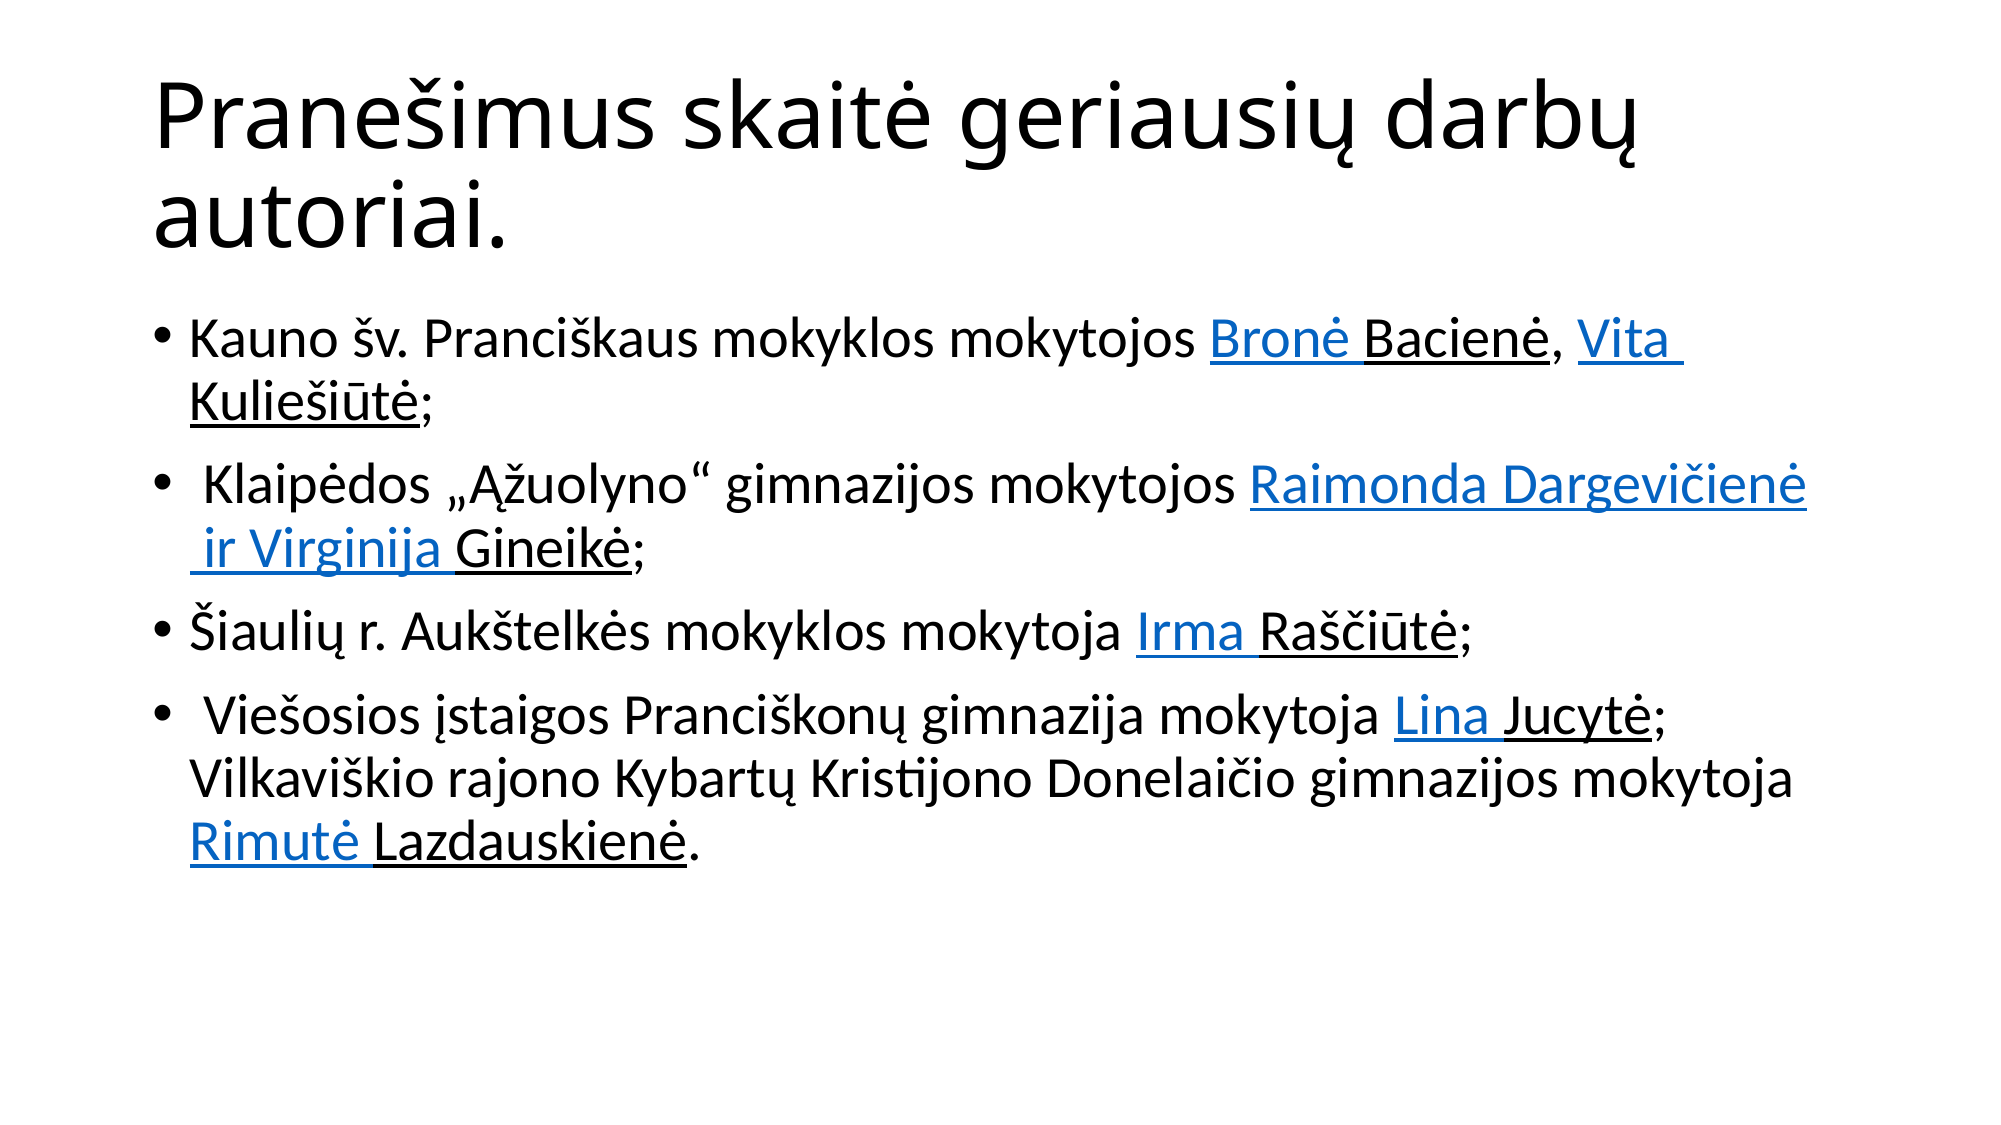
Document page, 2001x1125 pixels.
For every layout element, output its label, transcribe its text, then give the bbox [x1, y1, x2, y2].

list Kauno šv. Pranciškaus mokyklos mokytojos Bronė Bacienė, Vita Kuliešiūtė; Klaipėdos „Ąžuolyno“ gimnazijos mokytojos Raimonda Dargevičienė ir Virginija Gineikė; Šiaulių r. Aukštelkės mokyklos mokytoja Irma Raščiūtė; Viešosios įstaigos Pranciškonų gimnazija mokytoja Lina Jucytė; Vilkaviškio rajono Kybartų Kristijono Donelaičio gimnazijos mokytoja Rimutė Lazdauskienė. [137, 299, 1863, 1014]
title Pranešimus skaitė geriausių darbų autoriai. [137, 59, 1863, 278]
